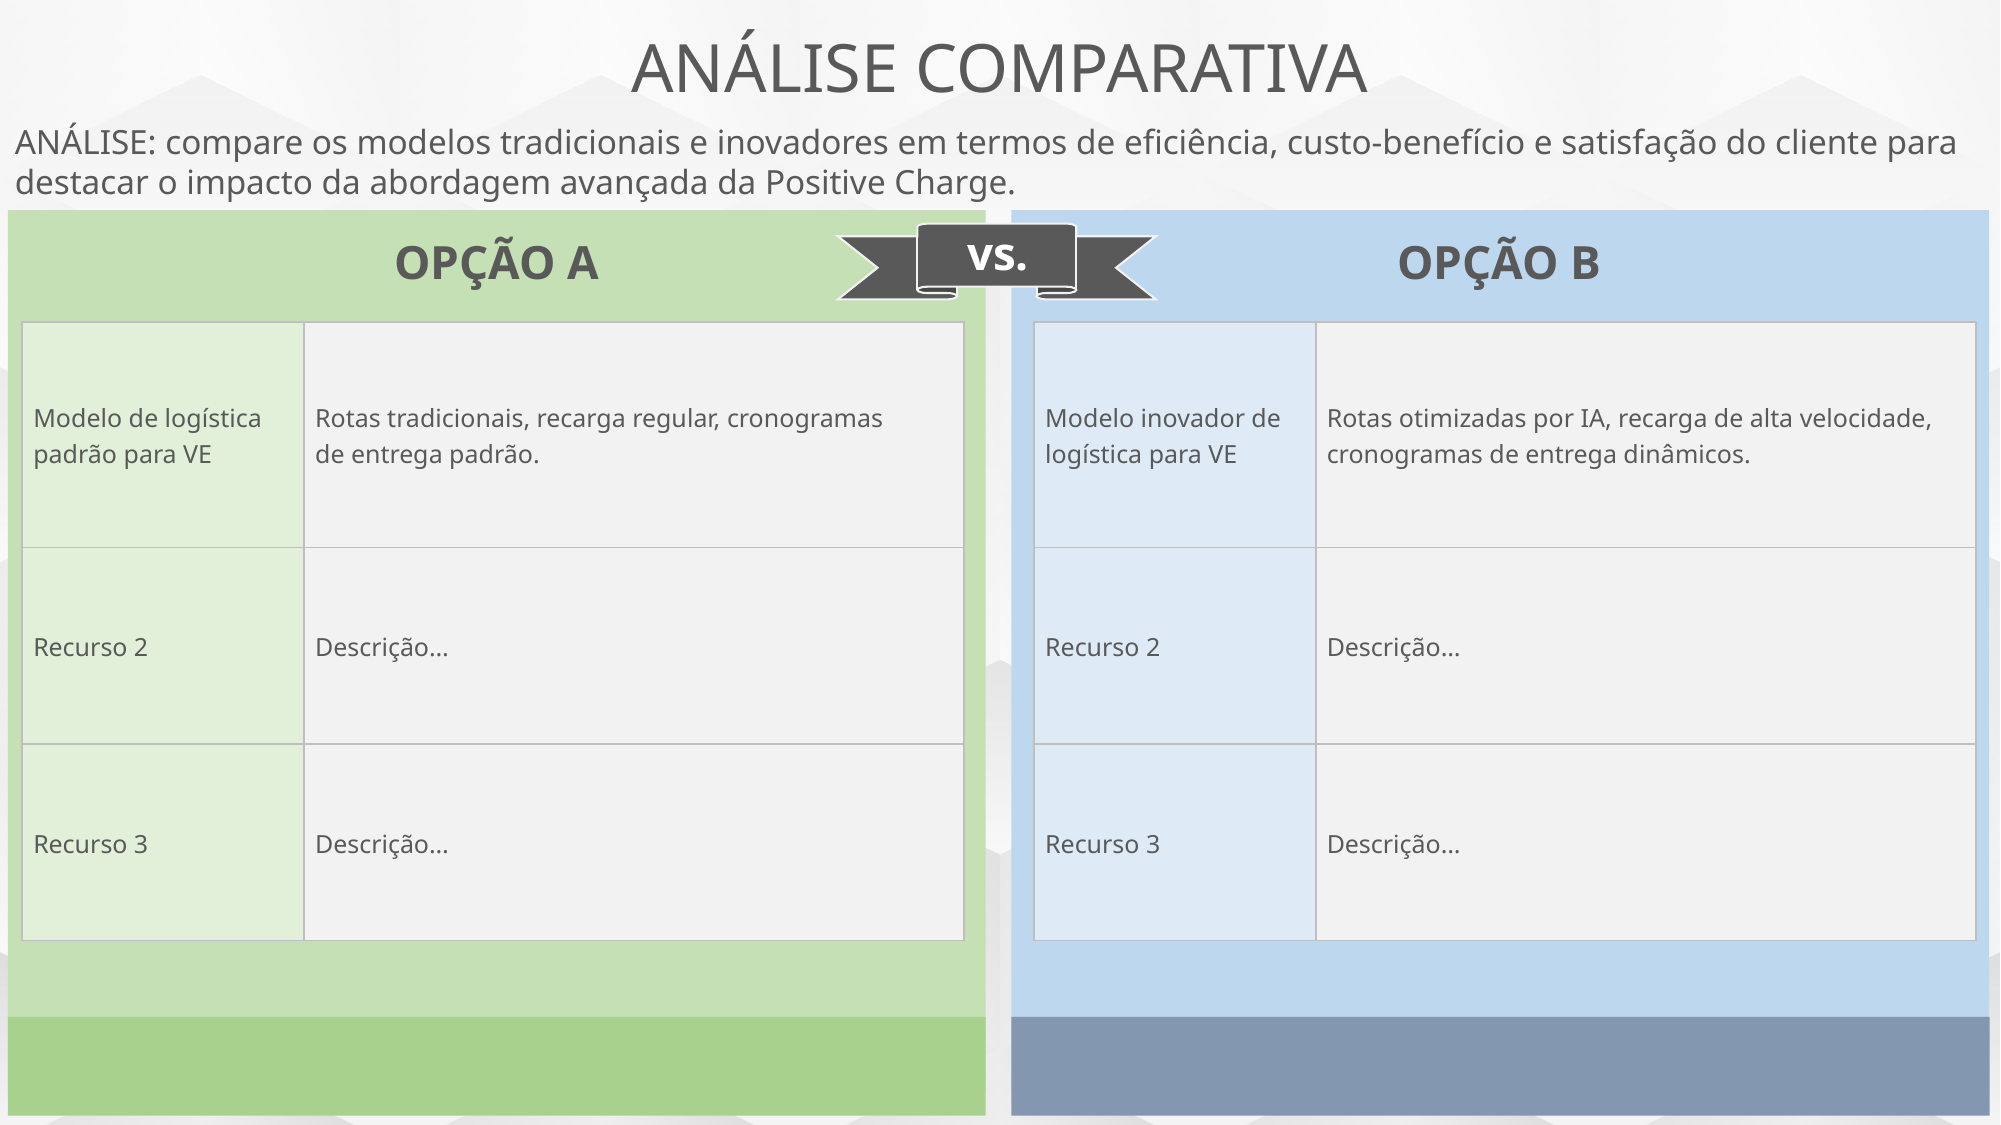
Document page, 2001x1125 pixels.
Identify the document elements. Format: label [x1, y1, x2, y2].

text_box [837, 217, 1156, 300]
picture [0, 0, 2000, 1125]
